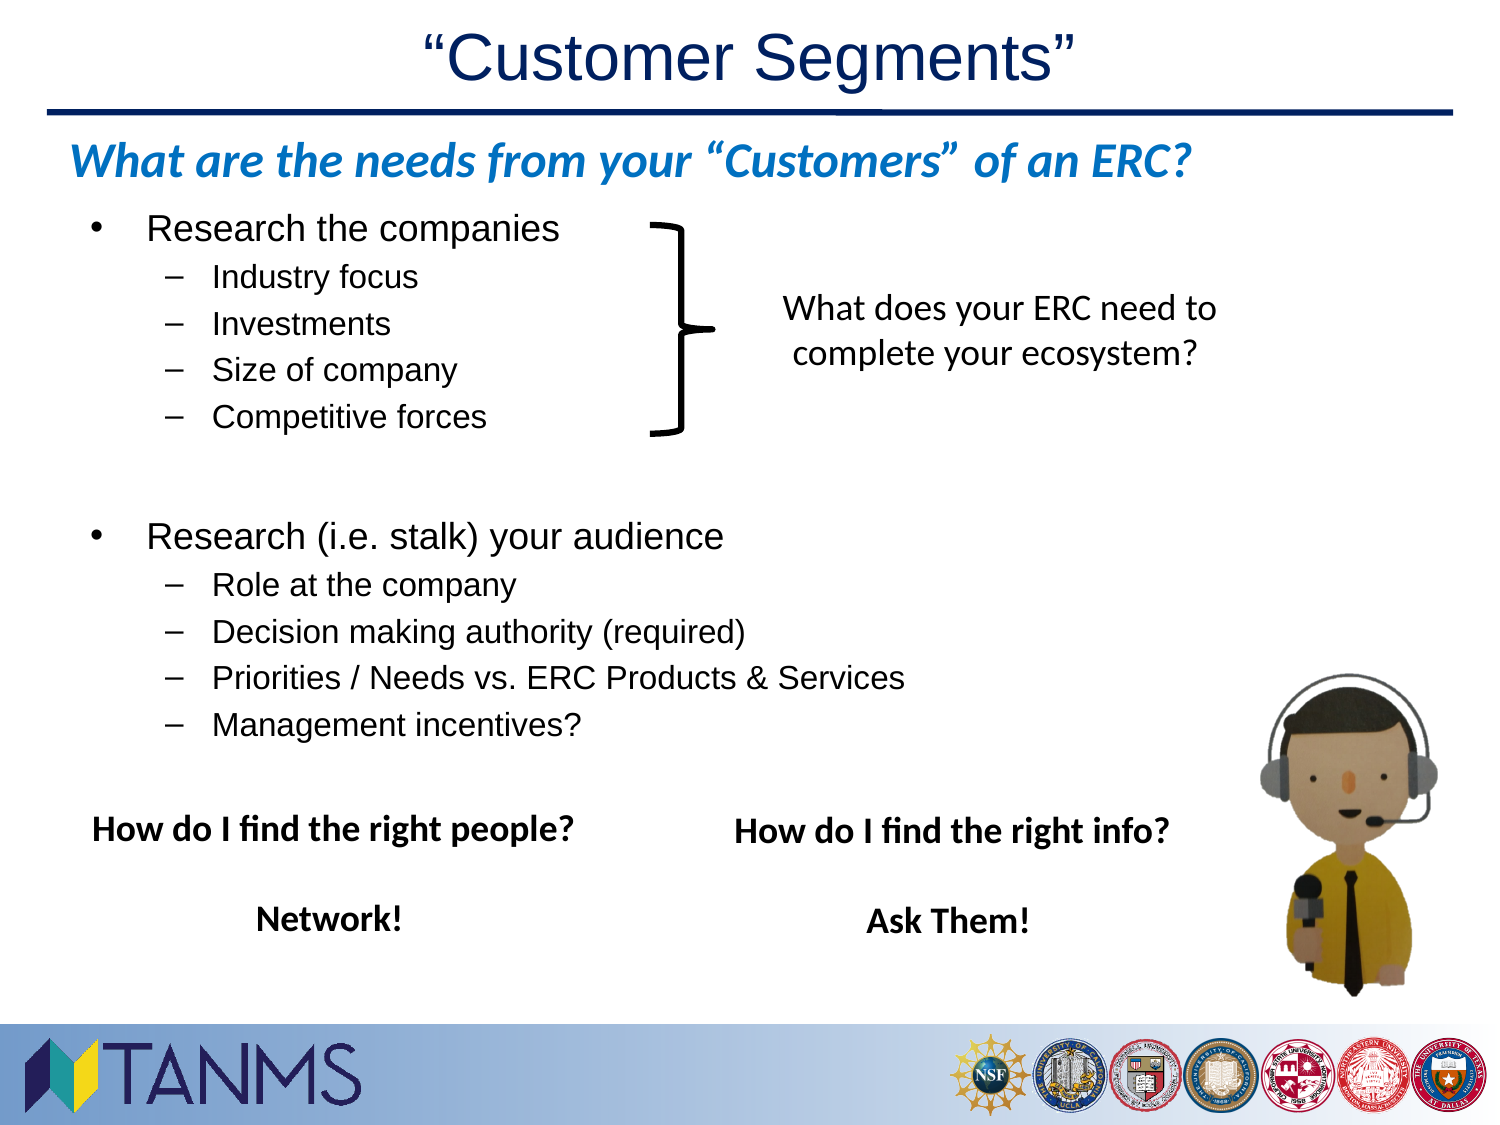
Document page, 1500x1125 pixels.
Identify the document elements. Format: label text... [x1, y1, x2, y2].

picture [1032, 1035, 1488, 1116]
picture [1251, 662, 1453, 1000]
text_box How do I find the right people? Network! [77, 796, 591, 947]
text_box What does your ERC need to complete your ecosystem? [762, 275, 1238, 381]
picture [950, 1034, 1031, 1116]
picture [25, 1038, 361, 1113]
title “Customer Segments” [75, 3, 1425, 104]
text_box What are the needs from your “Customers” of an ERC? [54, 120, 1208, 196]
list Research the companies Industry focus Investments Size of company Competitive forces Research (i.e. stalk) your audience Role at the company Decision making authority (required) Priorities / Needs vs. ERC Products & Services Management incentives? [75, 196, 1425, 756]
text_box [649, 224, 714, 435]
text_box How do I find the right info? Ask Them! [719, 798, 1187, 949]
